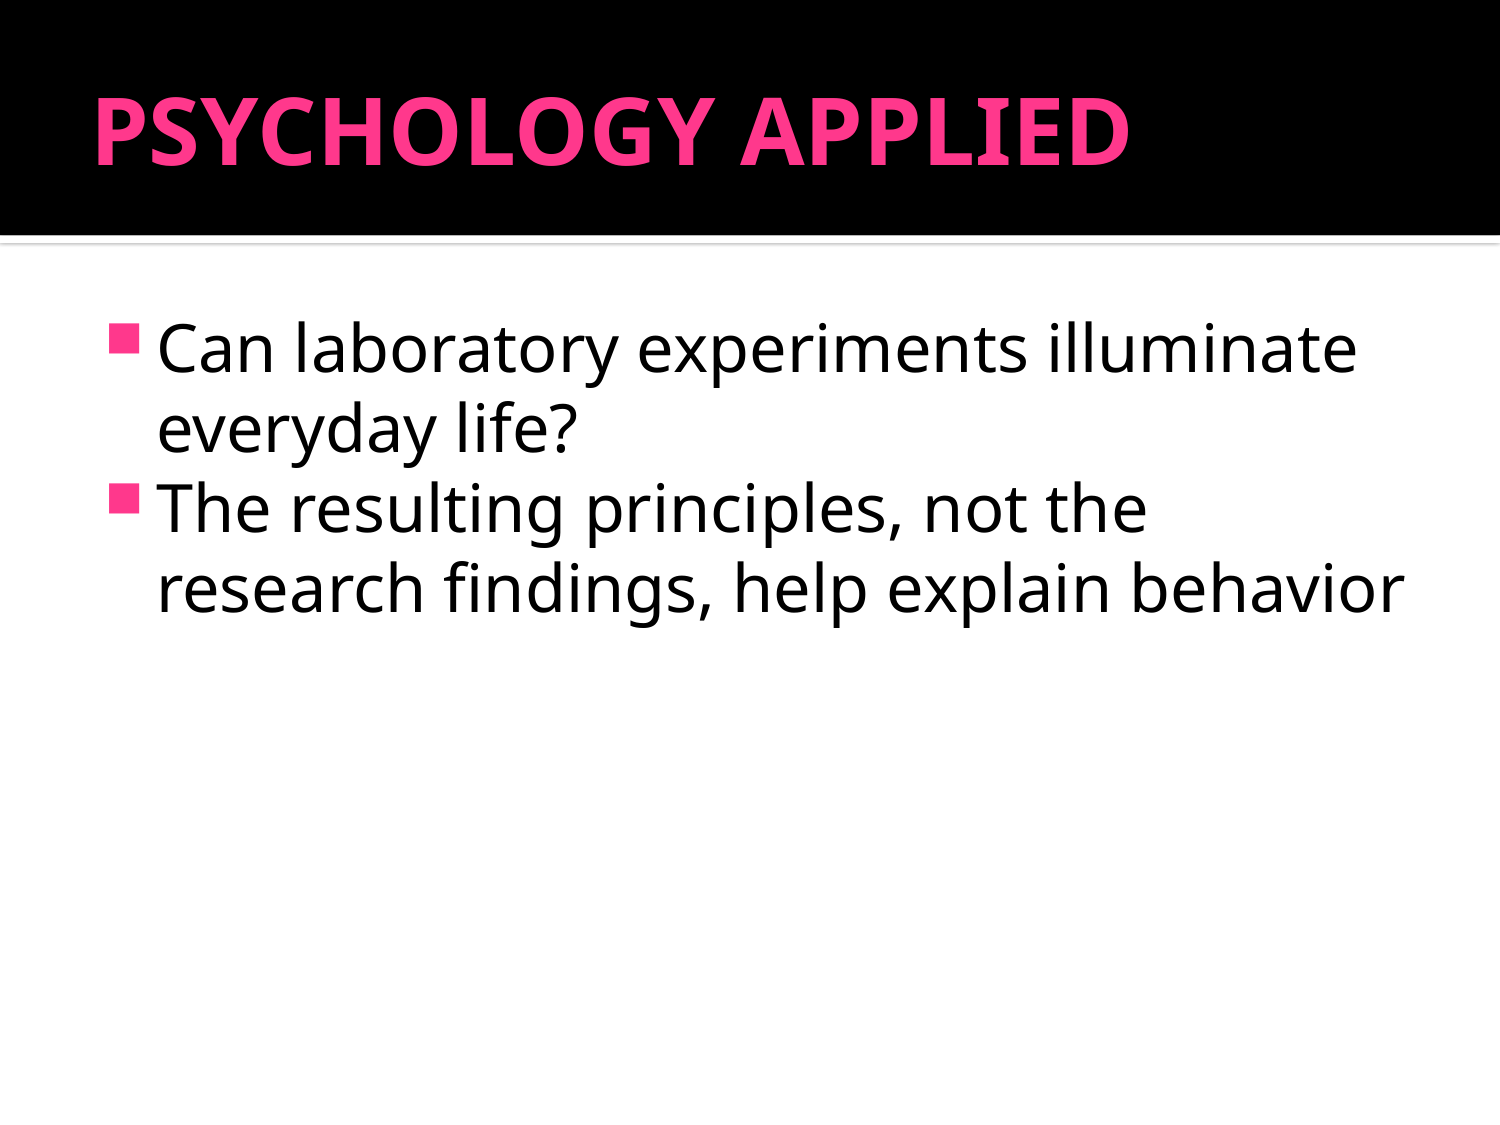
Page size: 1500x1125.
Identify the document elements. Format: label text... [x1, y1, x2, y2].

title PSYCHOLOGY APPLIED [75, 25, 1425, 231]
list Can laboratory experiments illuminate everyday life? The resulting principles, not the research findings, help explain behavior [75, 291, 1425, 1050]
